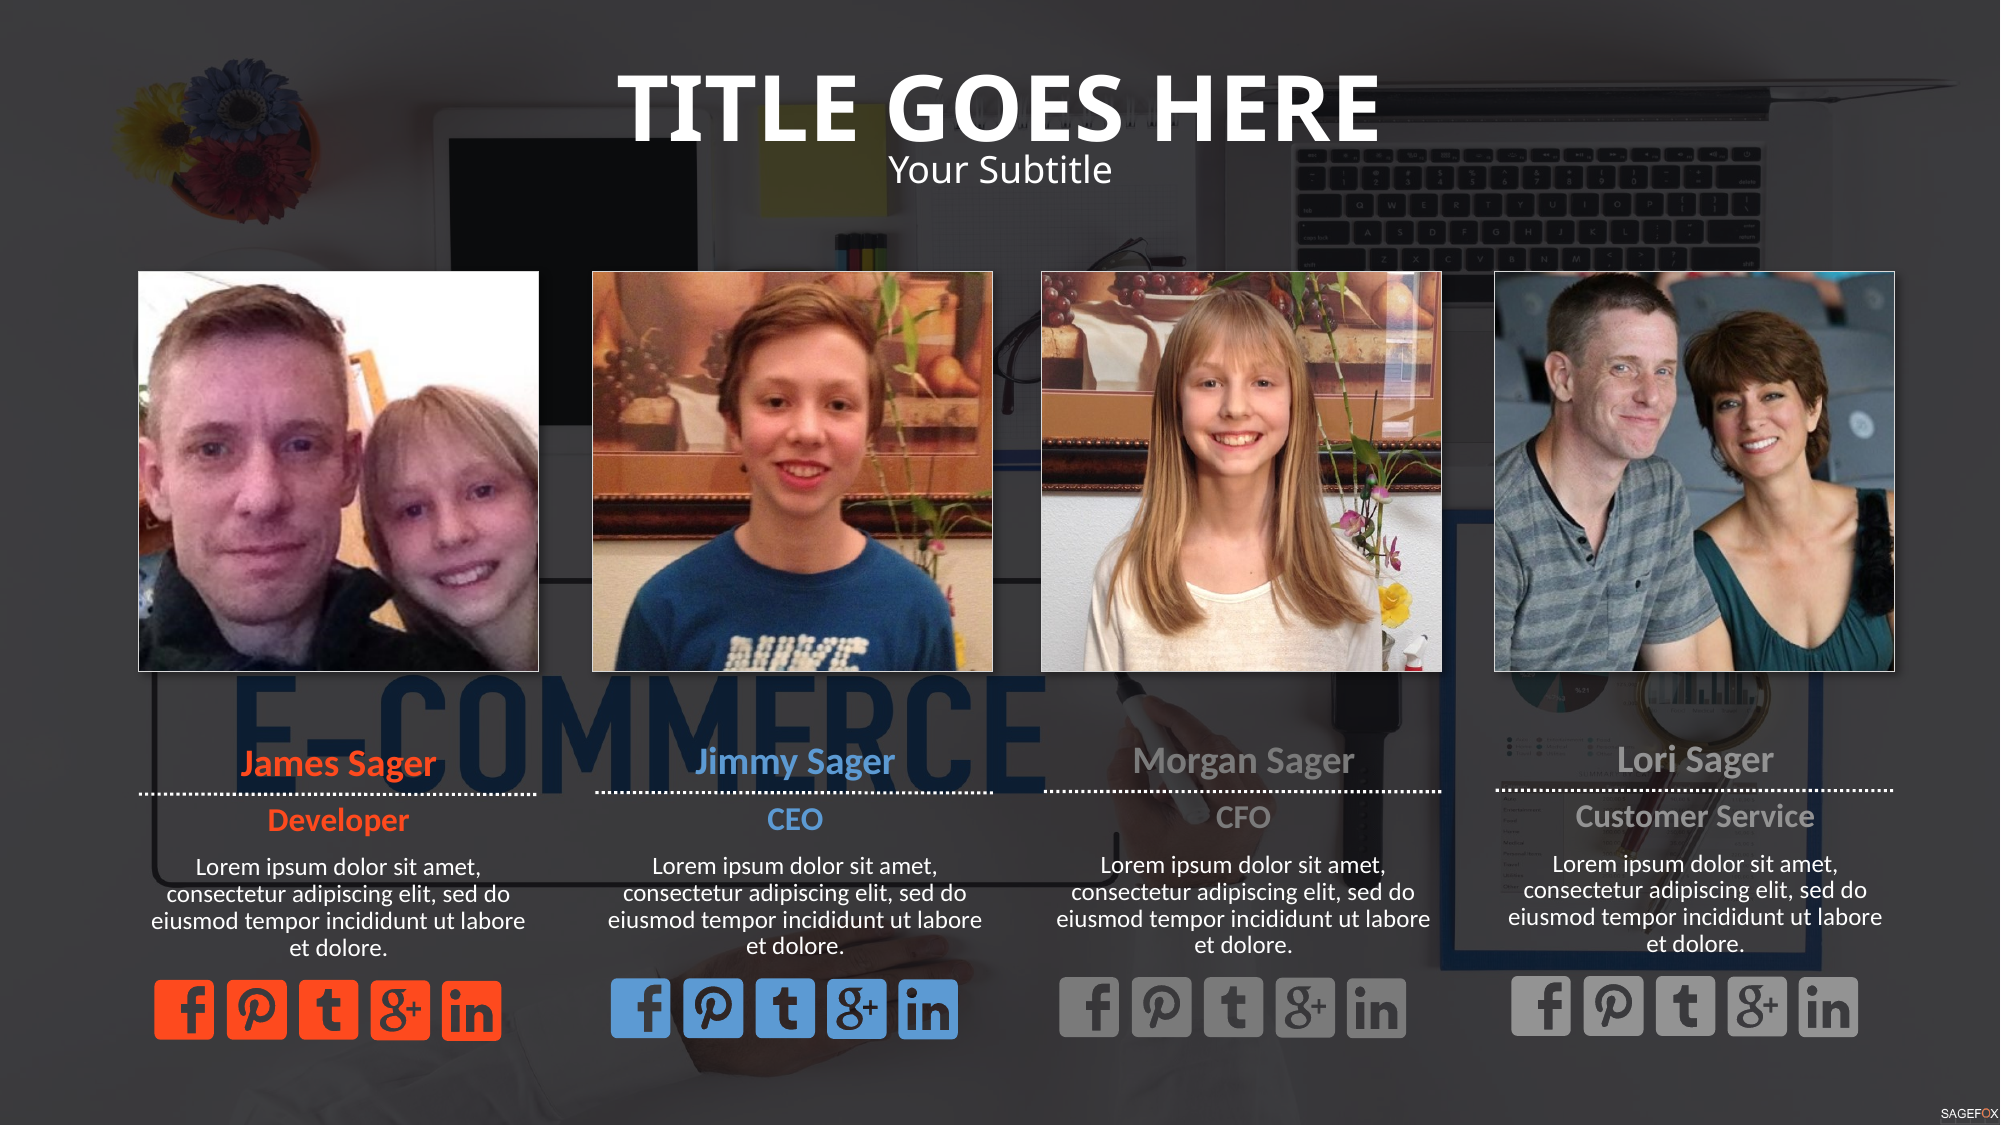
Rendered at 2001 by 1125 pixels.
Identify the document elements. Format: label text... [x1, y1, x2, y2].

text_box [1040, 270, 1442, 672]
text_box Lorem ipsum dolor sit amet, consectetur adipiscing elit, sed do eiusmod tempor incididunt ut labore et dolore. [138, 854, 539, 968]
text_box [154, 979, 502, 1041]
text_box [1059, 977, 1407, 1039]
text_box [1494, 271, 1896, 673]
text_box Lorem ipsum dolor sit amet, consectetur adipiscing elit, sed do eiusmod tempor incididunt ut labore et dolore. [595, 852, 996, 966]
text_box Lorem ipsum dolor sit amet, consectetur adipiscing elit, sed do eiusmod tempor incididunt ut labore et dolore. [1043, 851, 1444, 965]
text_box CFO [1068, 797, 1419, 840]
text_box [610, 978, 958, 1040]
text_box Developer [163, 799, 514, 842]
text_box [1511, 976, 1859, 1038]
picture [1940, 0, 2001, 1125]
text_box CEO [620, 798, 971, 841]
text_box James Sager [163, 742, 514, 785]
text_box Morgan Sager [1068, 739, 1419, 782]
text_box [548, 42, 1452, 199]
text_box Lori Sager [1520, 738, 1871, 781]
text_box [591, 270, 993, 672]
text_box [138, 270, 540, 672]
text_box Lorem ipsum dolor sit amet, consectetur adipiscing elit, sed do eiusmod tempor incididunt ut labore et dolore. [1495, 850, 1896, 964]
text_box Customer Service [1520, 796, 1871, 839]
text_box Jimmy Sager [620, 740, 971, 784]
